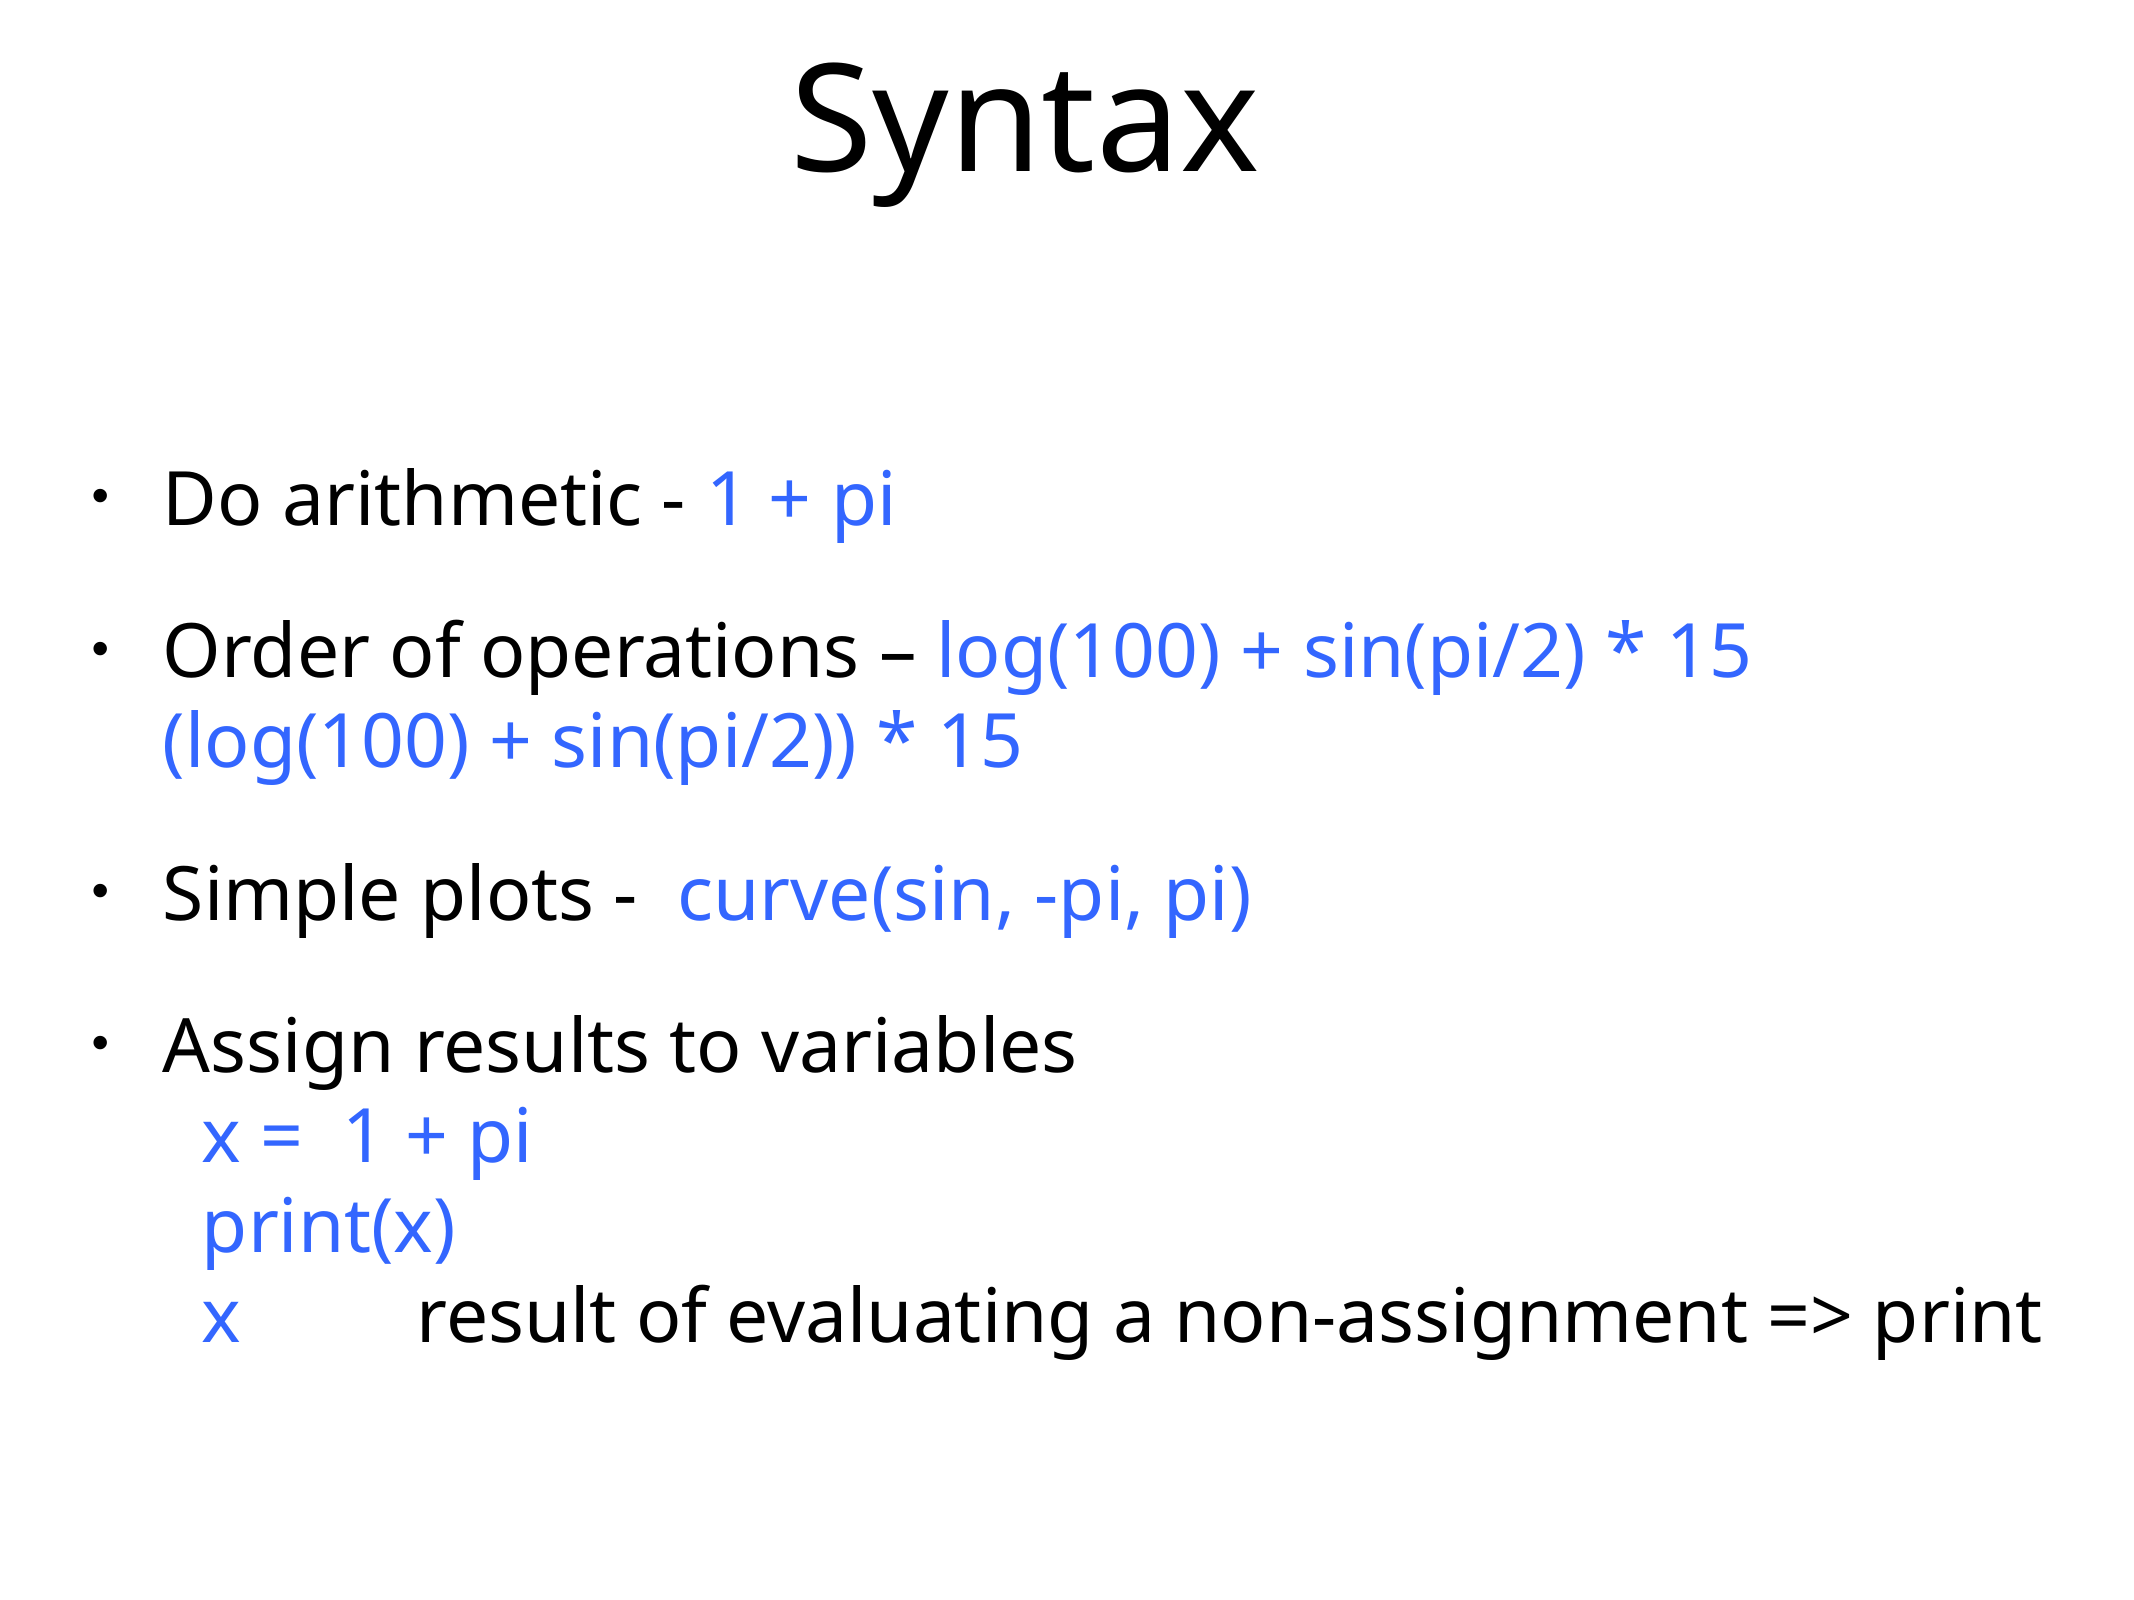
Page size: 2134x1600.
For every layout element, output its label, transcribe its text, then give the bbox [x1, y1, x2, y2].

title Syntax [3, 3, 2047, 220]
list Do arithmetic - 1 + pi Order of operations – log(100) + sin(pi/2) * 15 (log(100) + sin(pi/2)) * 15 Simple plots - curve(sin, -pi, pi) Assign results to variables x = 1 + pi print(x) x result of evaluating a non-assignment => print [7, 218, 2126, 1591]
